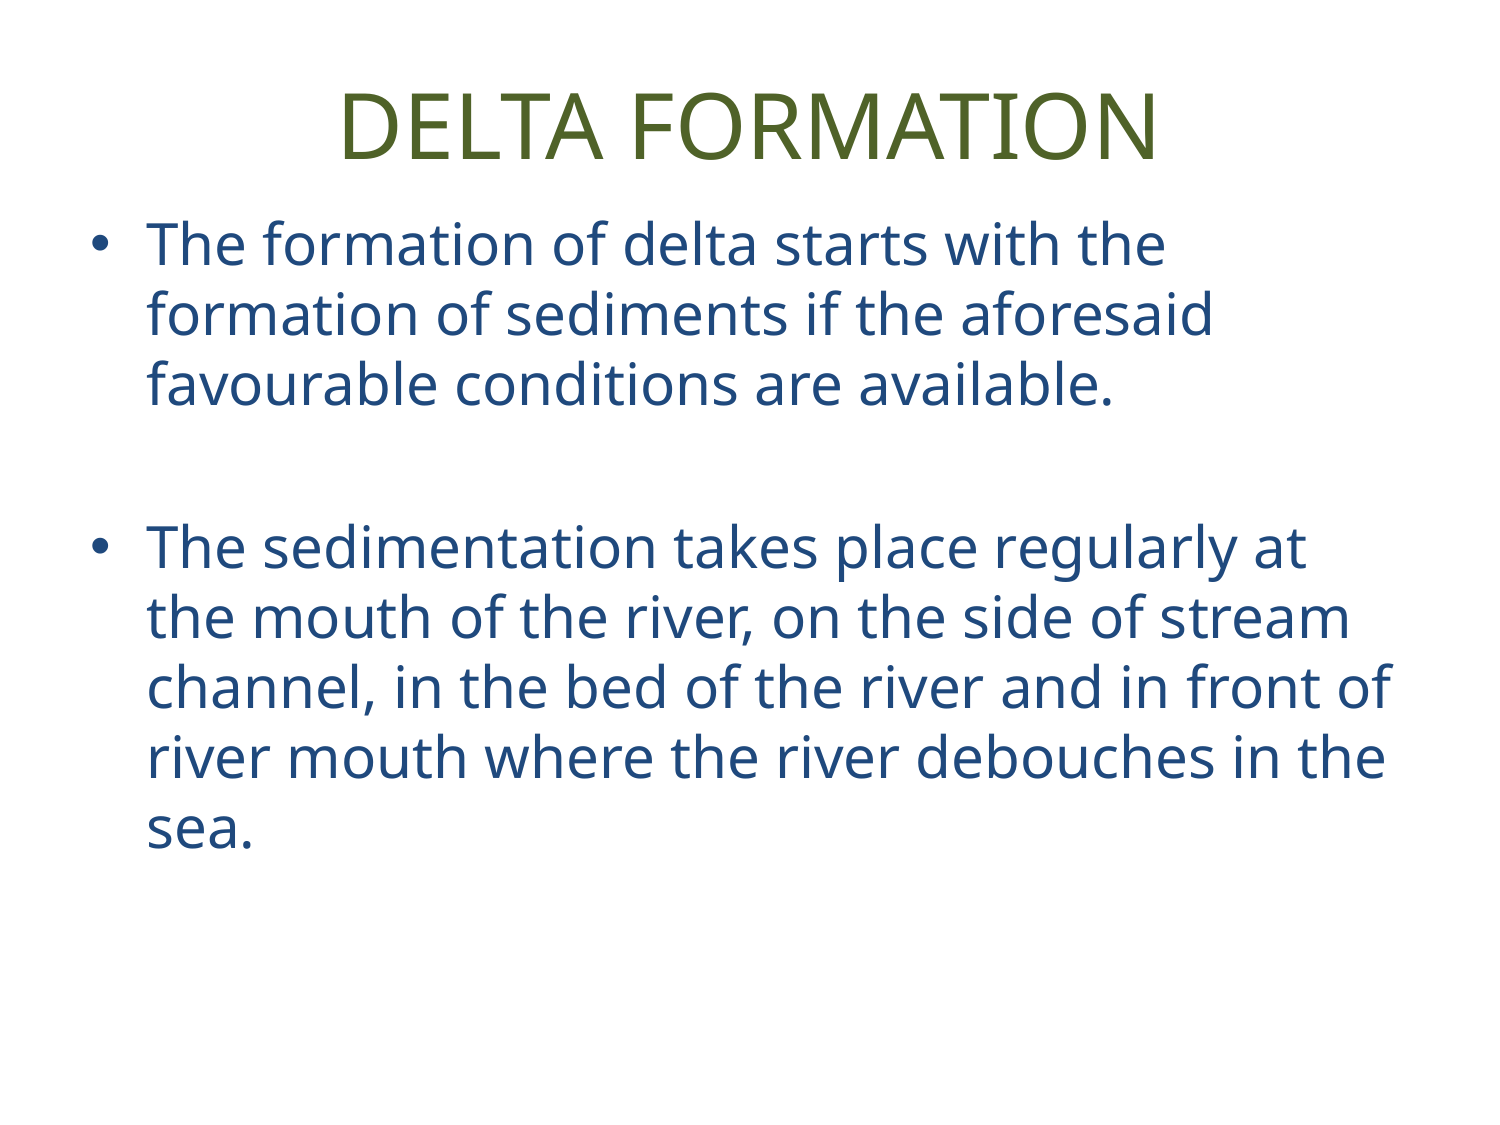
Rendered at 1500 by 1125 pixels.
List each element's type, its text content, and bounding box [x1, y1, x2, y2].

list The formation of delta starts with the formation of sediments if the aforesaid favourable conditions are available. The sedimentation takes place regularly at the mouth of the river, on the side of stream channel, in the bed of the river and in front of river mouth where the river debouches in the sea. [75, 200, 1425, 1005]
title DELTA FORMATION [75, 45, 1425, 200]
